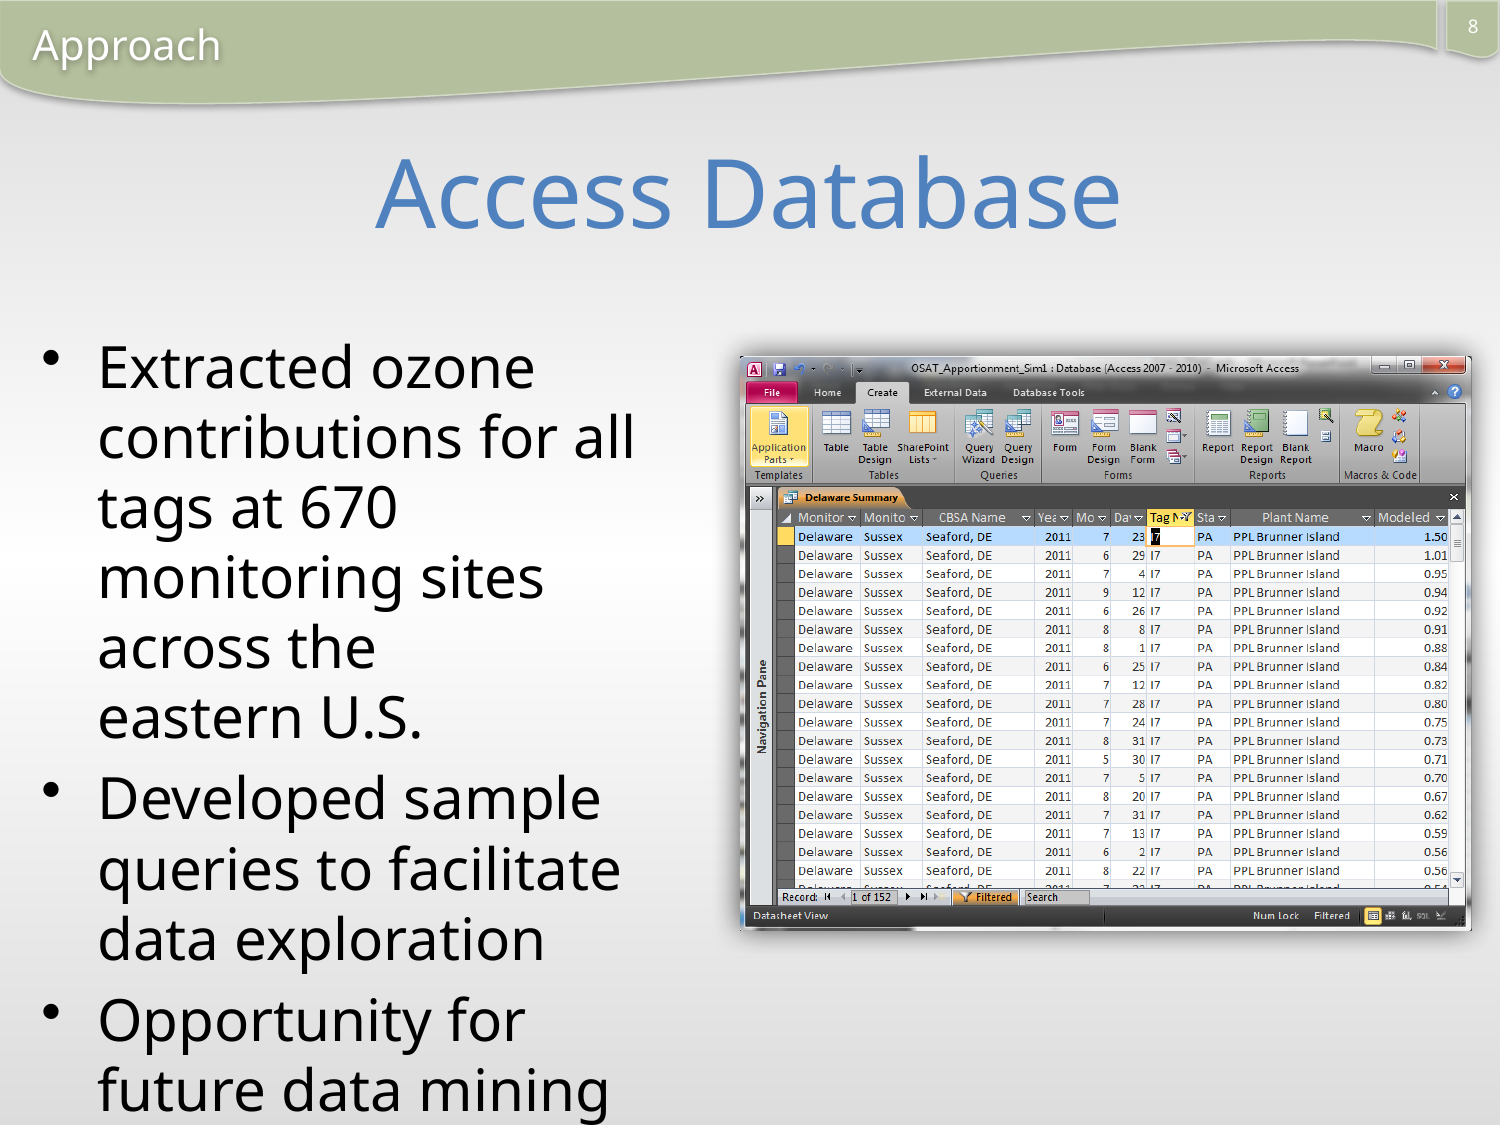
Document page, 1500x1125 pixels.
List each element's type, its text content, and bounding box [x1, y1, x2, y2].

slide_number 8 [1446, 7, 1500, 58]
text_box Approach [17, 10, 716, 76]
list Extracted ozone contributions for all tags at 670 monitoring sites across the eastern U.S. Developed sample queries to facilitate data exploration Opportunity for future data mining [26, 322, 717, 1073]
picture [740, 356, 1472, 931]
title Access Database [0, 147, 1500, 253]
